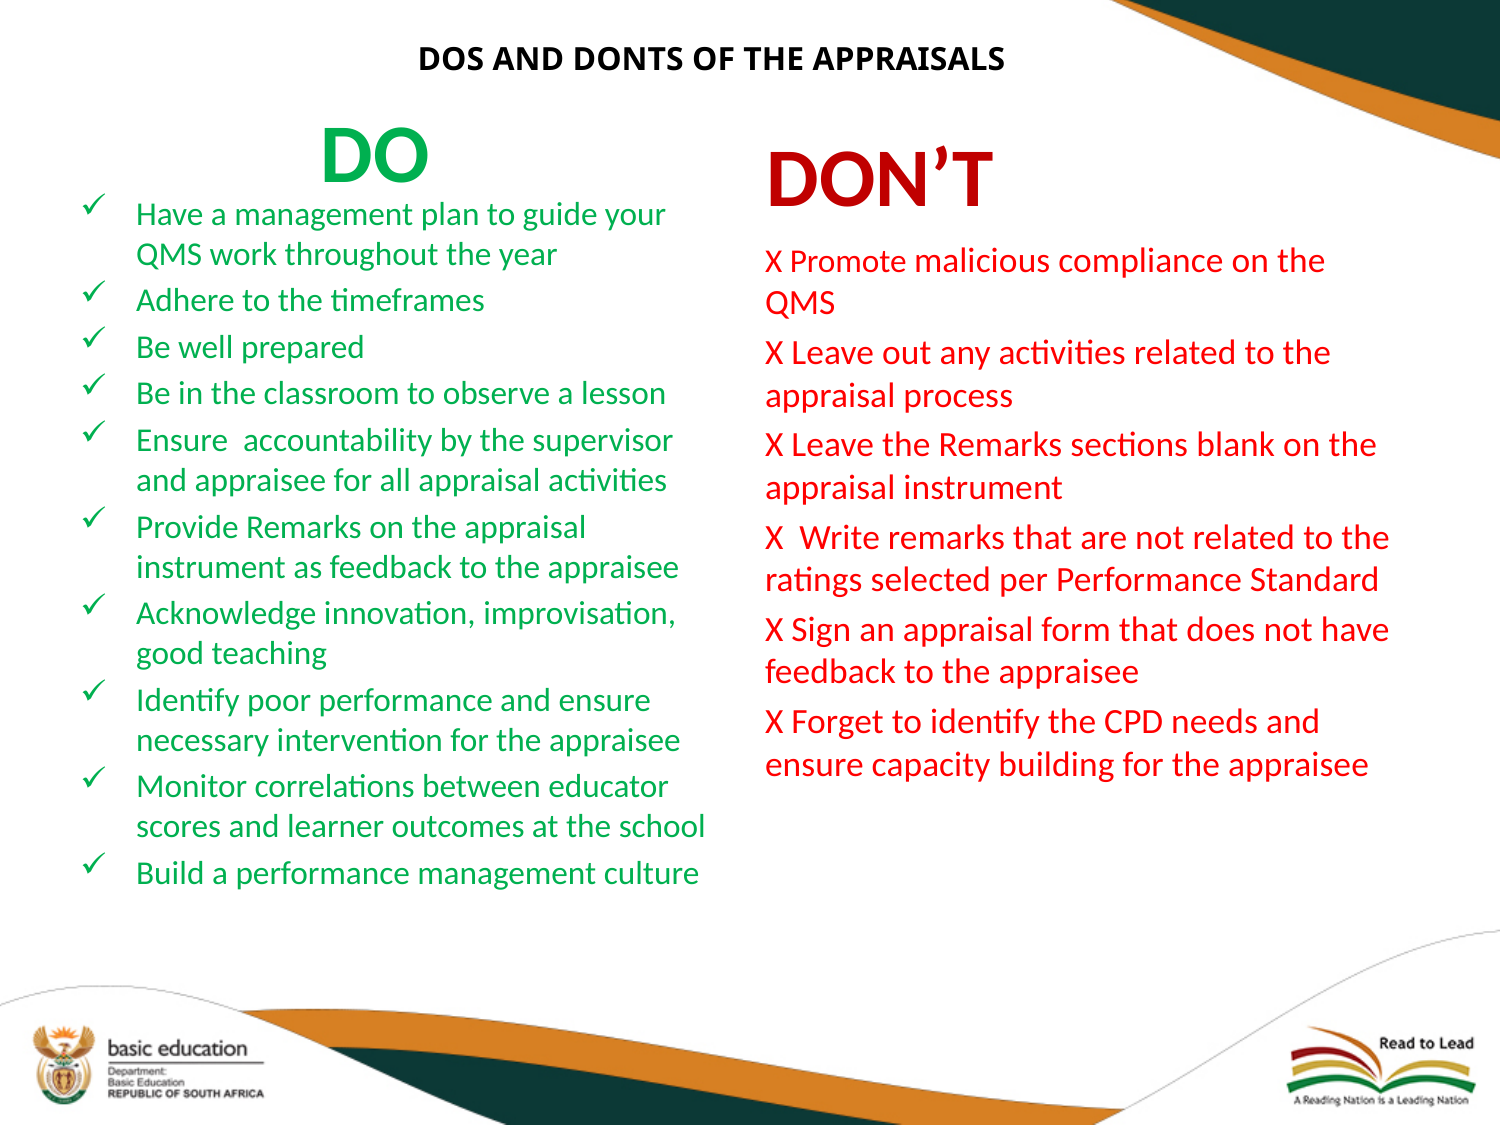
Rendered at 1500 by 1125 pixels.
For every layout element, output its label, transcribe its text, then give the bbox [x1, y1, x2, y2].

list DON’T [751, 125, 1415, 231]
list DO [53, 101, 716, 207]
list Have a management plan to guide your QMS work throughout the year Adhere to the timeframes Be well prepared Be in the classroom to observe a lesson Ensure accountability by the supervisor and appraisee for all appraisal activities Provide Remarks on the appraisal instrument as feedback to the appraisee Acknowledge innovation, improvisation, good teaching Identify poor performance and ensure necessary intervention for the appraisee Monitor correlations between educator scores and learner outcomes at the school Build a performance management culture [64, 184, 728, 1001]
picture [0, 0, 1500, 1125]
list X Promote malicious compliance on the QMS X Leave out any activities related to the appraisal process X Leave the Remarks sections blank on the appraisal instrument X Write remarks that are not related to the ratings selected per Performance Standard X Sign an appraisal form that does not have feedback to the appraisee X Forget to identify the CPD needs and ensure capacity building for the appraisee [750, 229, 1413, 1035]
title DOS AND DONTS OF THE APPRAISALS [40, 30, 1391, 85]
